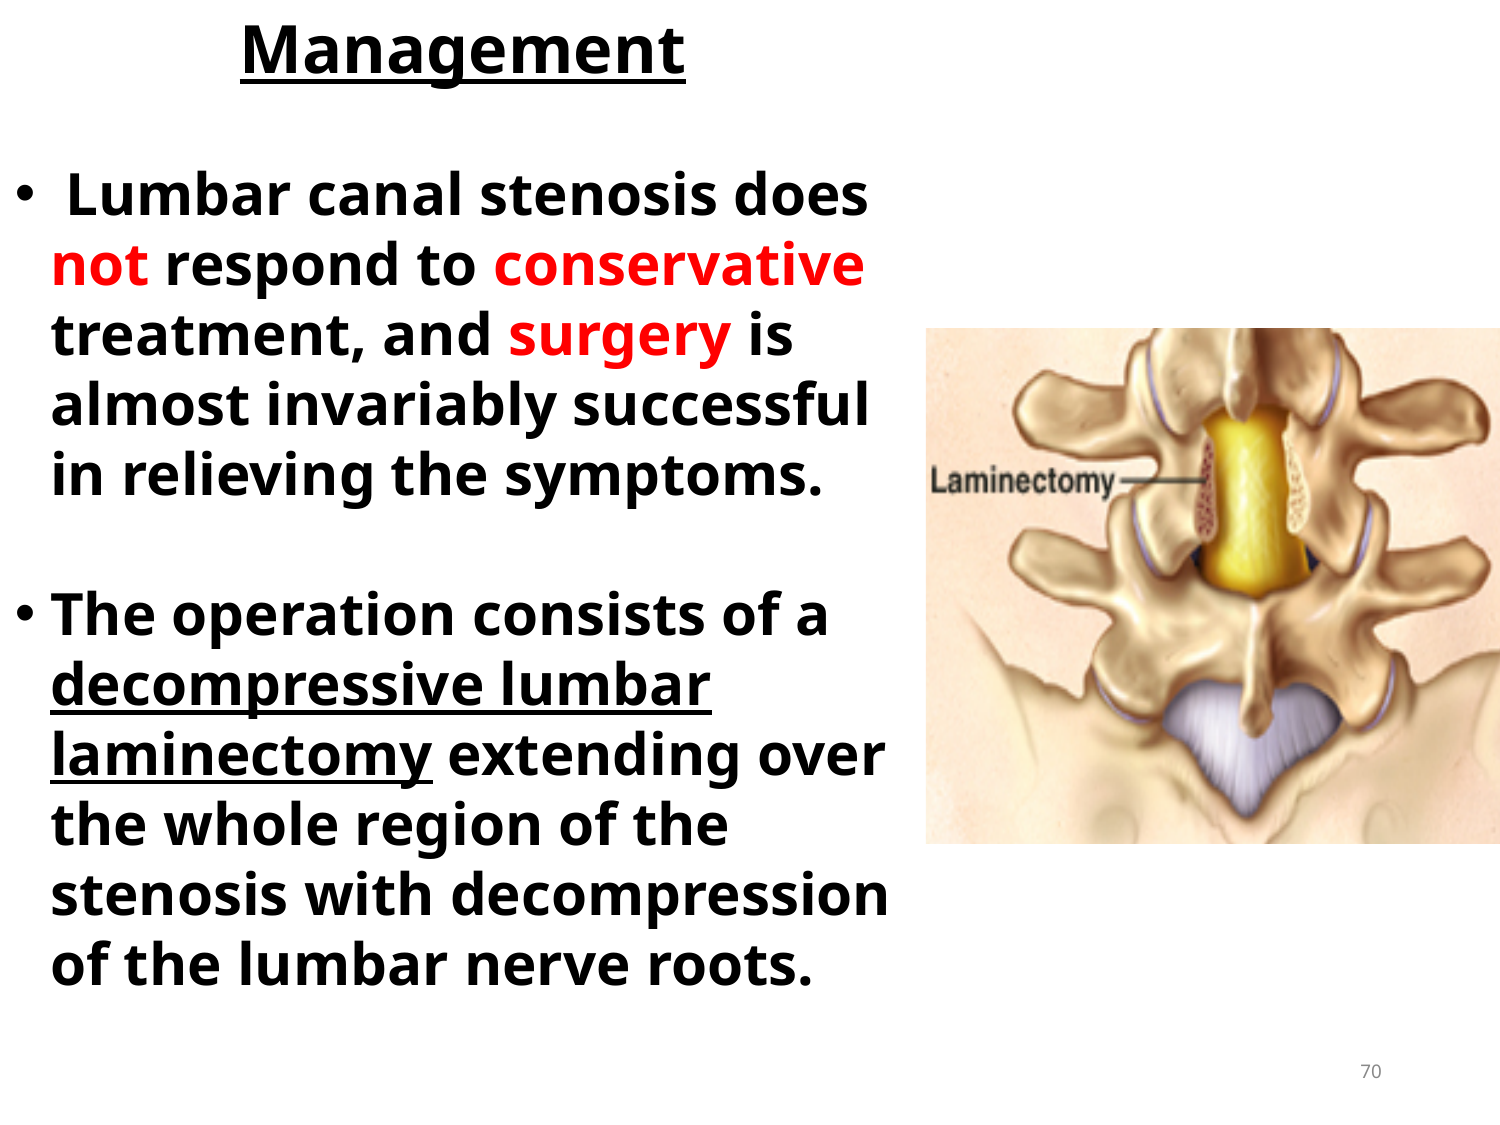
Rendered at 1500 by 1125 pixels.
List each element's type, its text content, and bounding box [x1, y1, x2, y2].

picture [925, 328, 1500, 844]
slide_number 70 [1059, 1042, 1397, 1103]
text_box Management Lumbar canal stenosis does not respond to conservative treatment, and surgery is almost invariably successful in relieving the symptoms. The operation consists of a decompressive lumbar laminectomy extending over the whole region of the stenosis with decompression of the lumbar nerve roots. [0, 0, 926, 1005]
